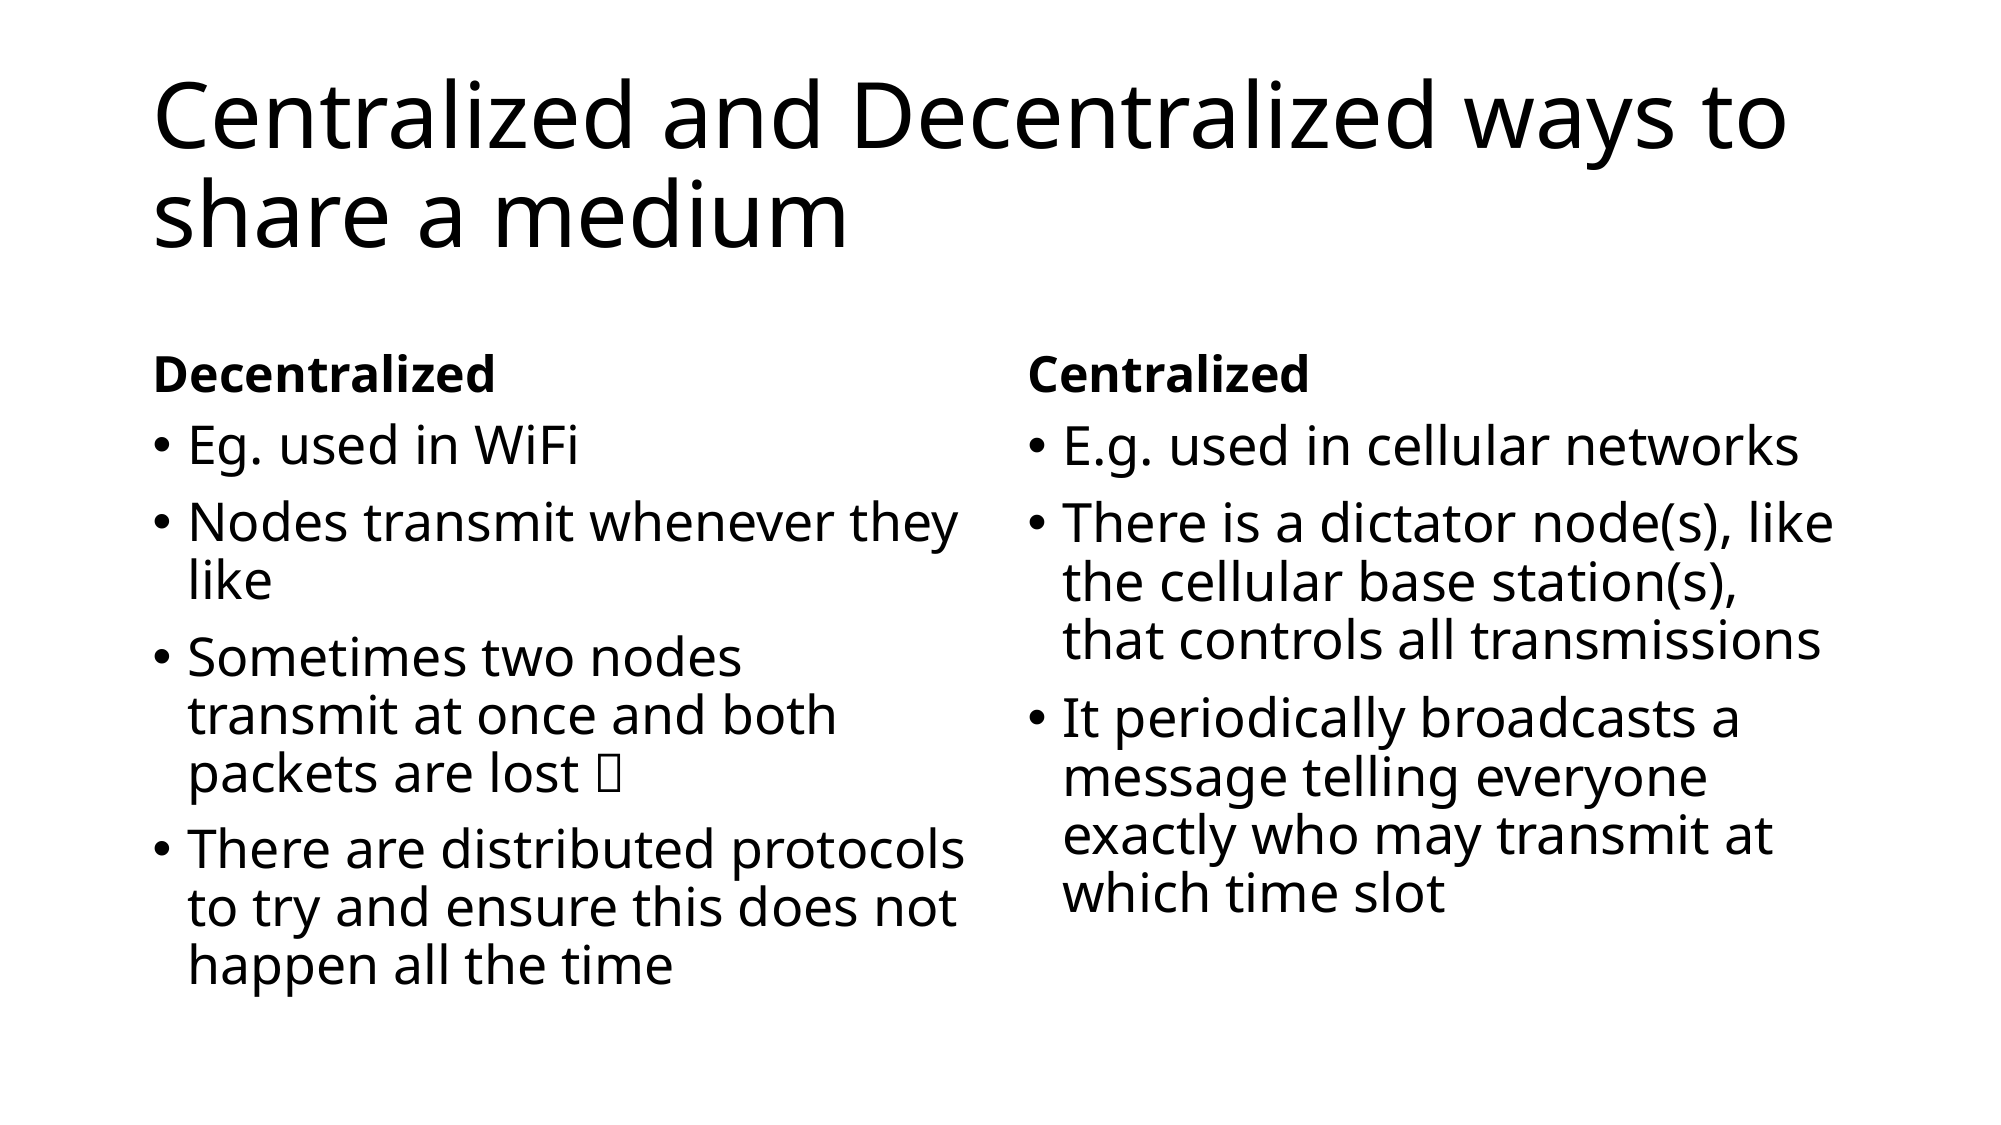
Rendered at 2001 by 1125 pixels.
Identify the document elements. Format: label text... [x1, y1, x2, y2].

list E.g. used in cellular networks There is a dictator node(s), like the cellular base station(s), that controls all transmissions It periodically broadcasts a message telling everyone exactly who may transmit at which time slot [1012, 410, 1863, 1016]
list Decentralized [137, 275, 984, 410]
list Eg. used in WiFi Nodes transmit whenever they like Sometimes two nodes transmit at once and both packets are lost 🤷 There are distributed protocols to try and ensure this does not happen all the time [137, 410, 984, 1016]
list Centralized [1012, 275, 1863, 410]
title Centralized and Decentralized ways to share a medium [137, 59, 1863, 278]
